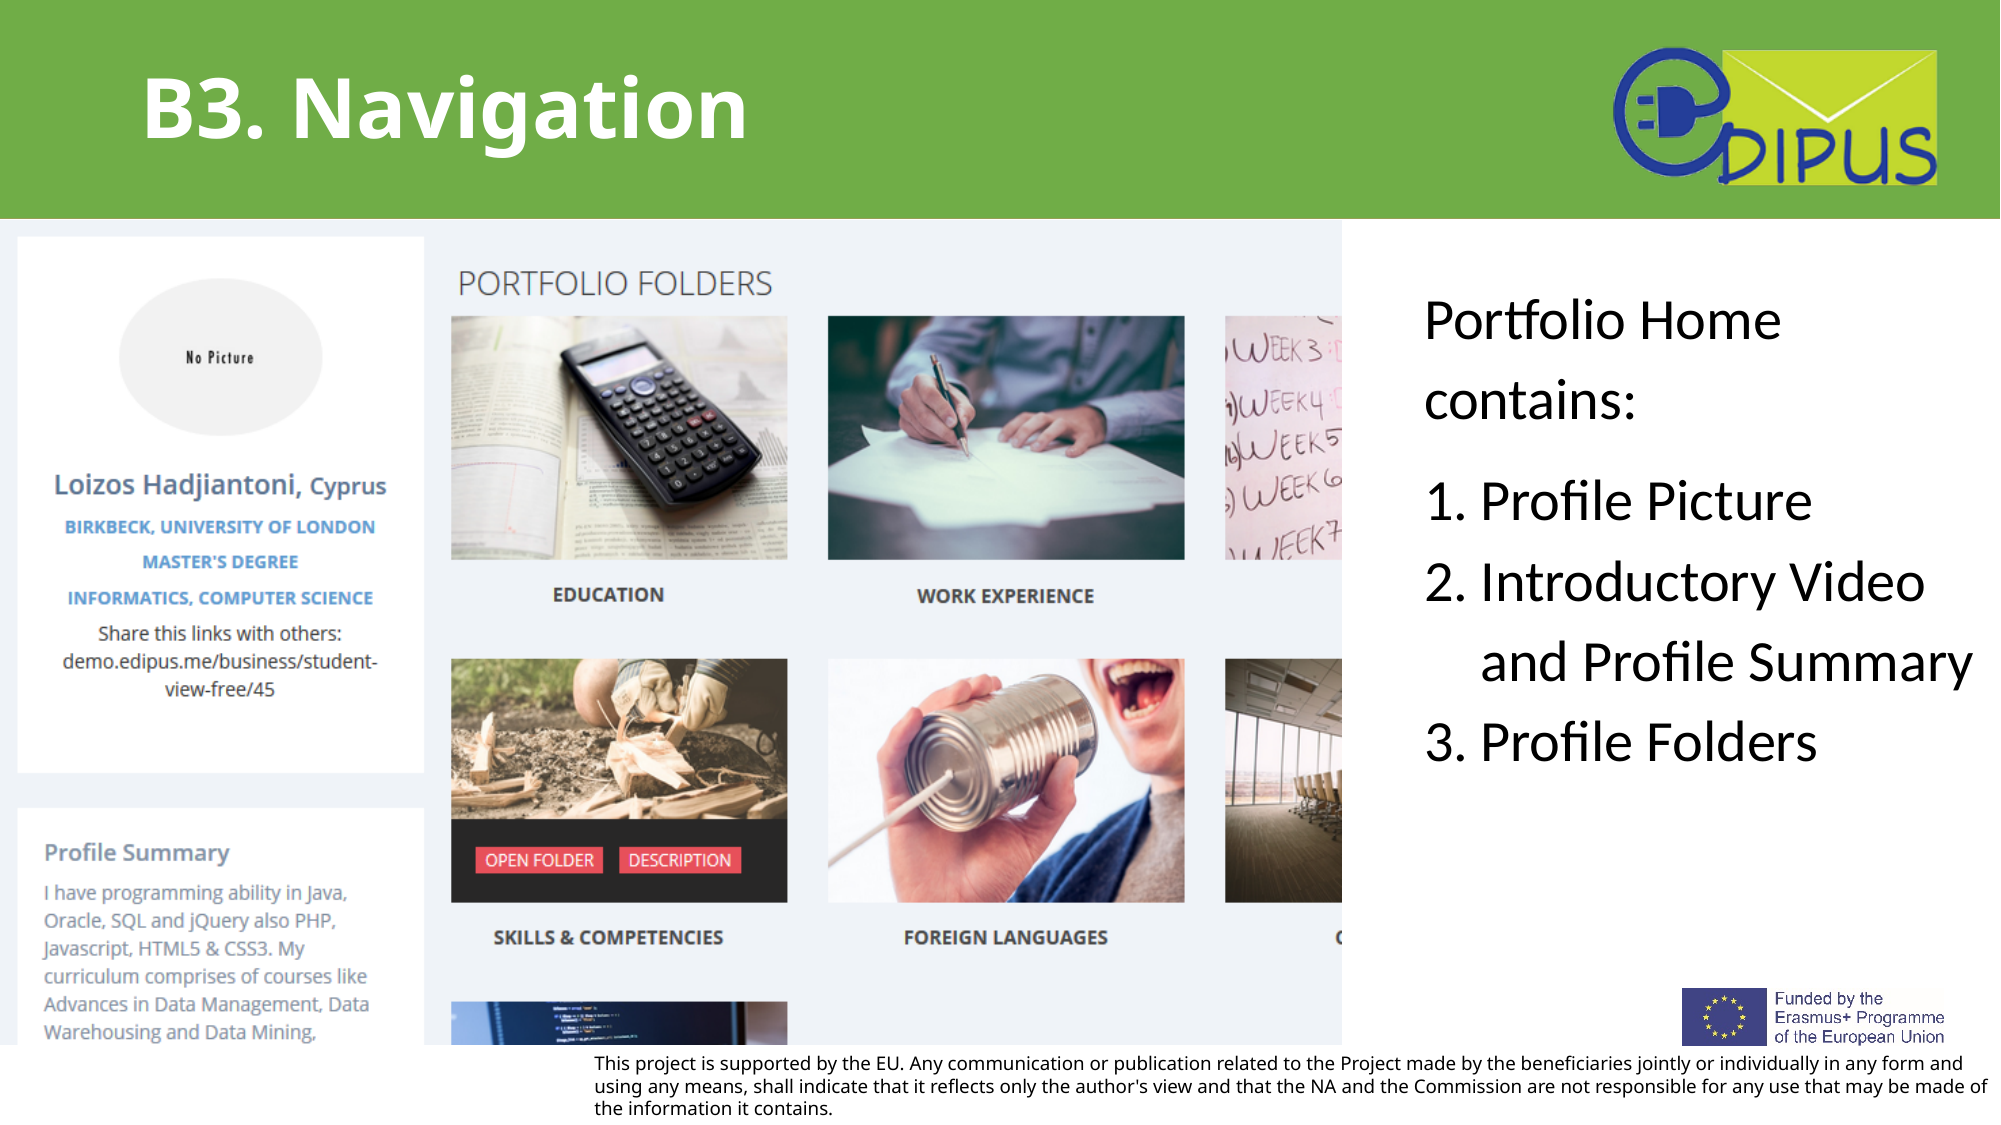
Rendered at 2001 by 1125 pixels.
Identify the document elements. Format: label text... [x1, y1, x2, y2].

picture [0, 220, 1342, 1045]
picture [1682, 988, 1944, 1046]
picture [1600, 0, 1953, 293]
list Portfolio Home contains: Profile Picture Introductory Video and Profile Summary Profile Folders [1409, 263, 2000, 1076]
text_box This project is supported by the EU. Any communication or publication related to the Project made by the beneficiaries jointly or individually in any form and using any means, shall indicate that it reflects only the author's view and that the NA and the Commission are not responsible for any use that may be made of the information it contains. [579, 1044, 2000, 1125]
text_box B3. Navigation [125, 48, 1600, 163]
